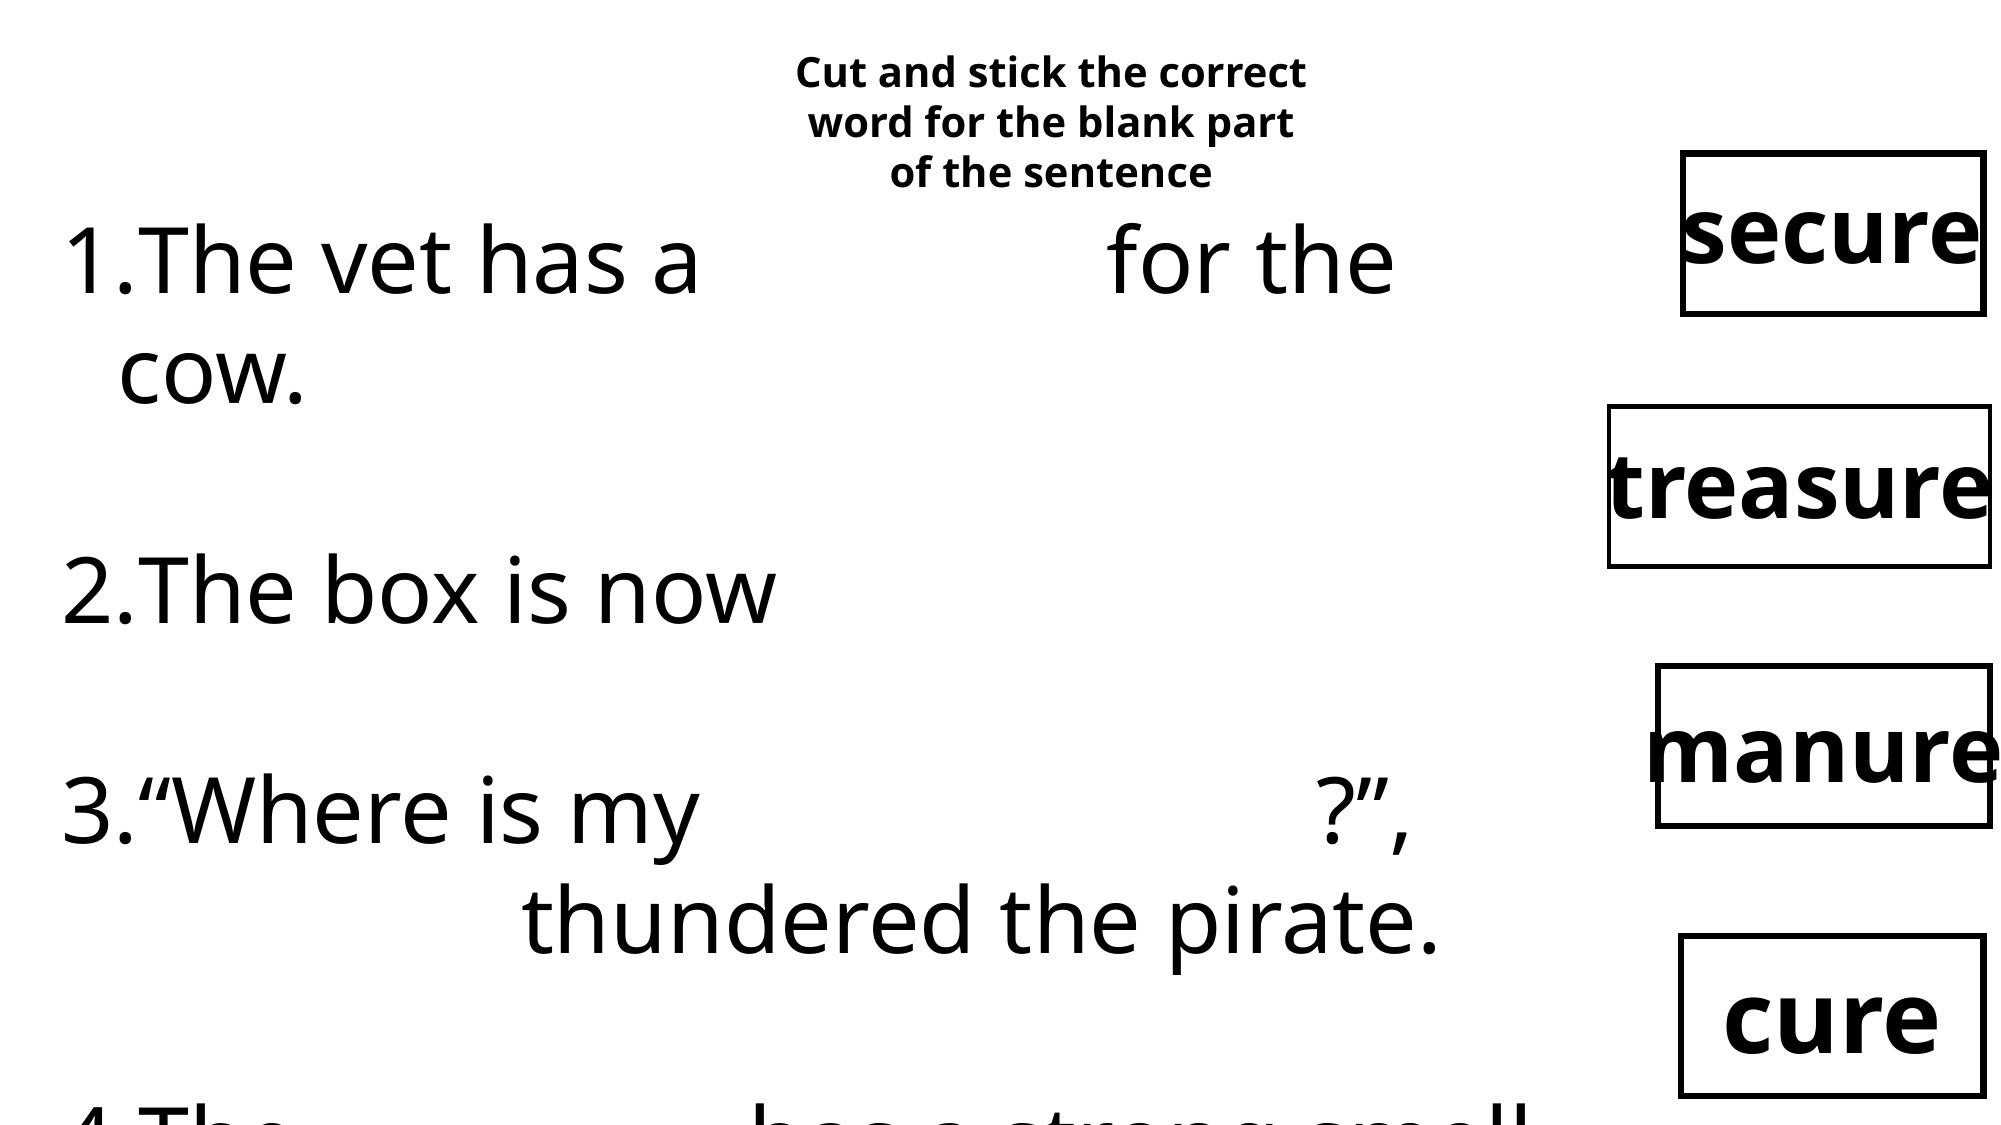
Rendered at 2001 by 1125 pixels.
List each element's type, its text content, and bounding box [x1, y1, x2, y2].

text_box [1657, 665, 1991, 683]
text_box manure [1588, 683, 2000, 808]
text_box The vet has a for the cow. The box is now “Where is my ?”, thundered the pirate. The has a strong smell. [46, 194, 1615, 1125]
text_box [1682, 289, 1985, 315]
text_box cure [1665, 946, 2000, 1082]
text_box [1657, 808, 1991, 827]
text_box [1608, 545, 1991, 568]
text_box secure [1597, 164, 2000, 289]
text_box [1680, 935, 1985, 946]
text_box treasure [1533, 419, 2000, 545]
text_box Cut and stick the correct word for the blank part of the sentence [777, 38, 1325, 194]
text_box [1608, 406, 1991, 419]
text_box [1680, 1082, 1985, 1097]
text_box [1682, 153, 1985, 164]
